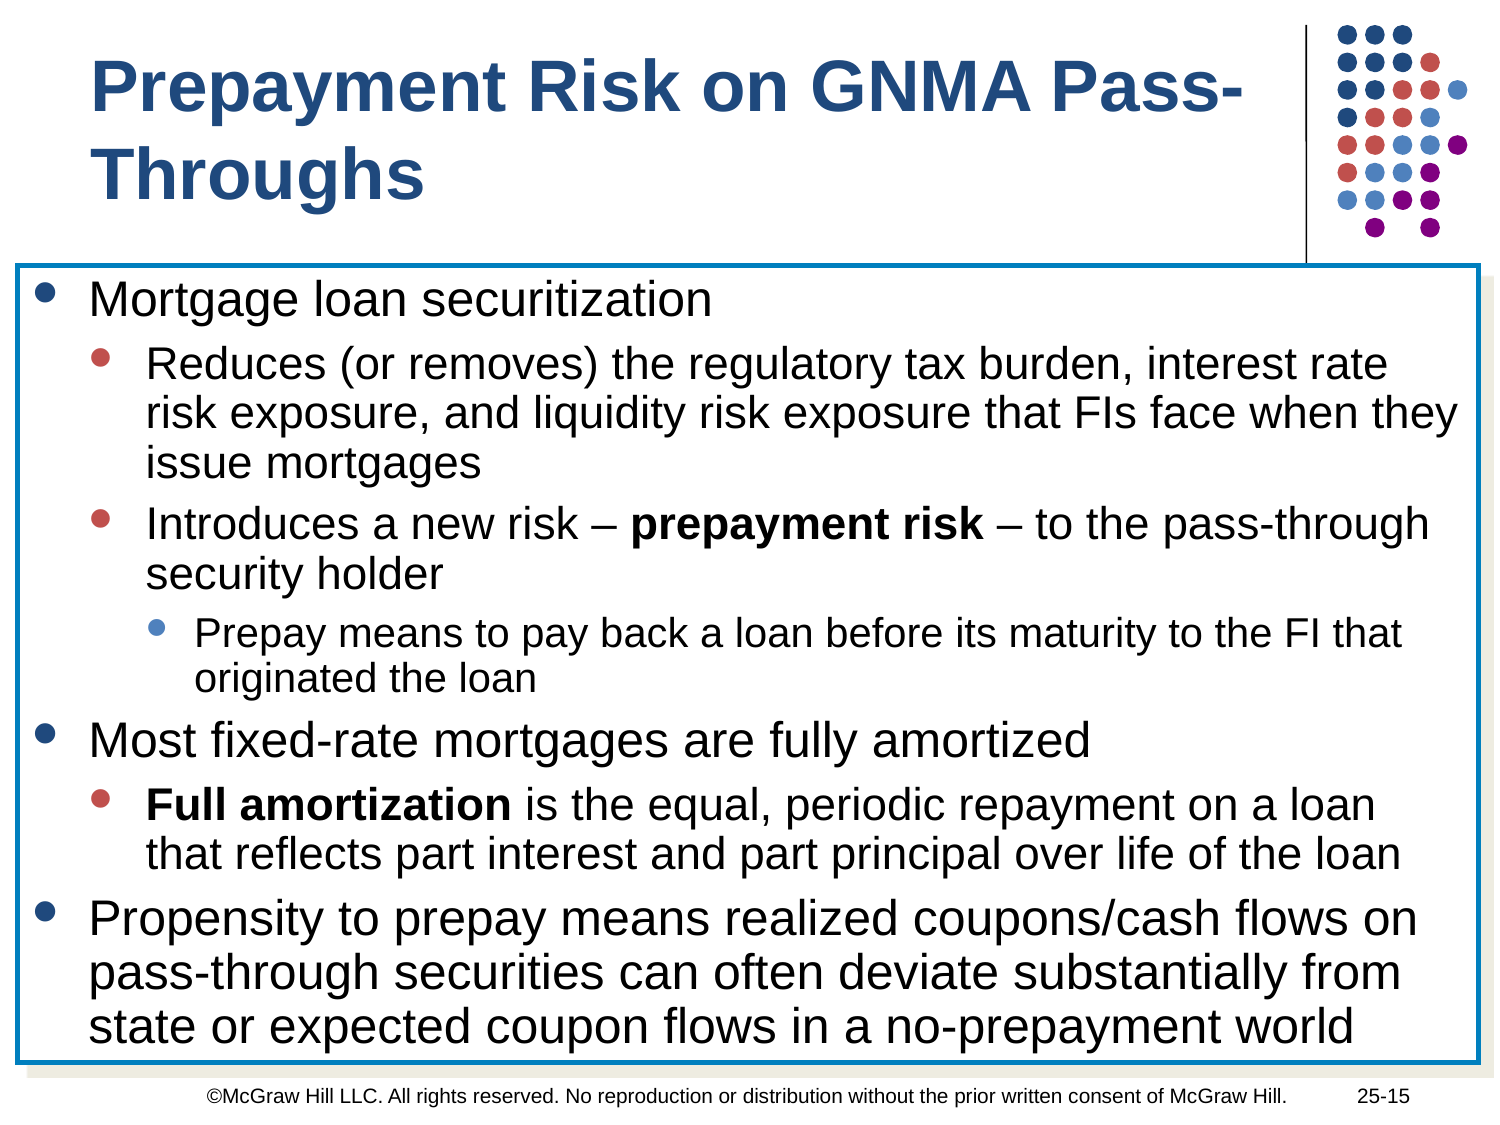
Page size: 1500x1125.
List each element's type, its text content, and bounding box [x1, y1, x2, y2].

title Prepayment Risk on GNMA Pass-Throughs [75, 20, 1313, 233]
footer ©McGraw Hill LLC. All rights reserved. No reproduction or distribution without the prior written consent of McGraw Hill. [147, 1074, 1074, 1125]
slide_number 25-15 [1074, 1074, 1425, 1125]
list Mortgage loan securitization Reduces (or removes) the regulatory tax burden, interest rate risk exposure, and liquidity risk exposure that FIs face when they issue mortgages Introduces a new risk – prepayment risk – to the pass-through security holder Prepay means to pay back a loan before its maturity to the FI that originated the loan Most fixed-rate mortgages are fully amortized Full amortization is the equal, periodic repayment on a loan that reflects part interest and part principal over life of the loan Propensity to prepay means realized coupons/cash flows on pass-through securities can often deviate substantially from state or expected coupon flows in a no-prepayment world [17, 265, 1479, 1063]
